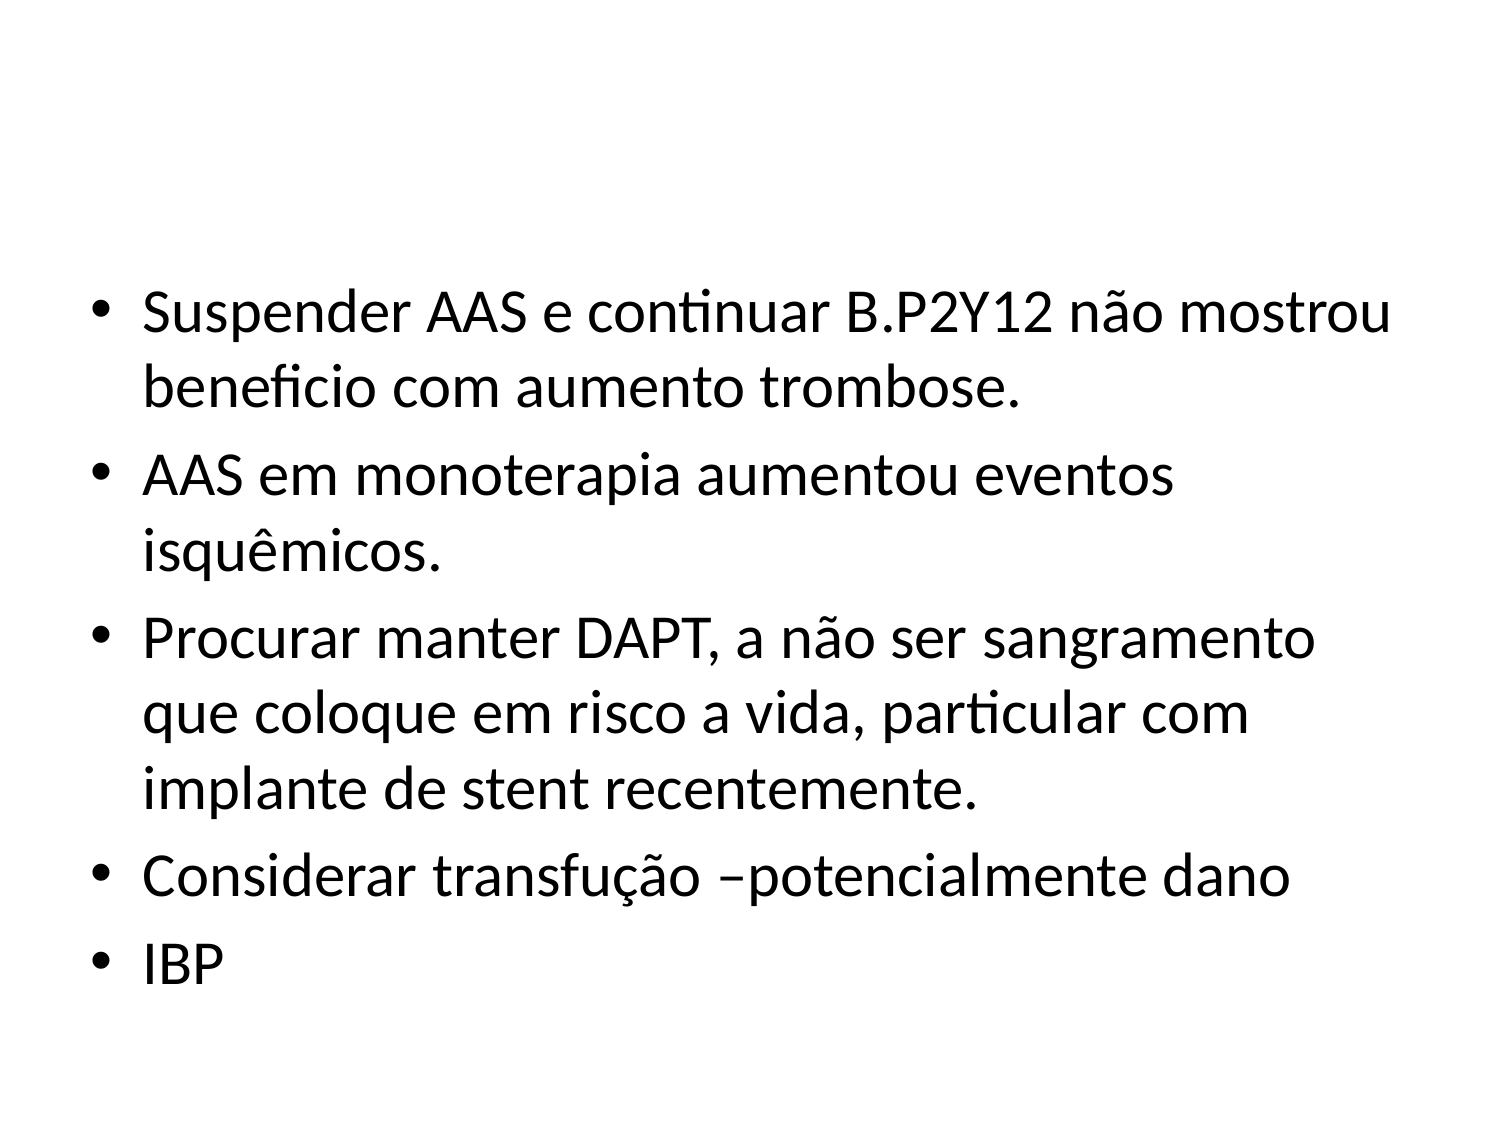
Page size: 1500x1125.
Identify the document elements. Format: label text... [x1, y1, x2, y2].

list Suspender AAS e continuar B.P2Y12 não mostrou beneficio com aumento trombose. AAS em monoterapia aumentou eventos isquêmicos. Procurar manter DAPT, a não ser sangramento que coloque em risco a vida, particular com implante de stent recentemente. Considerar transfução –potencialmente dano IBP [75, 262, 1425, 1005]
